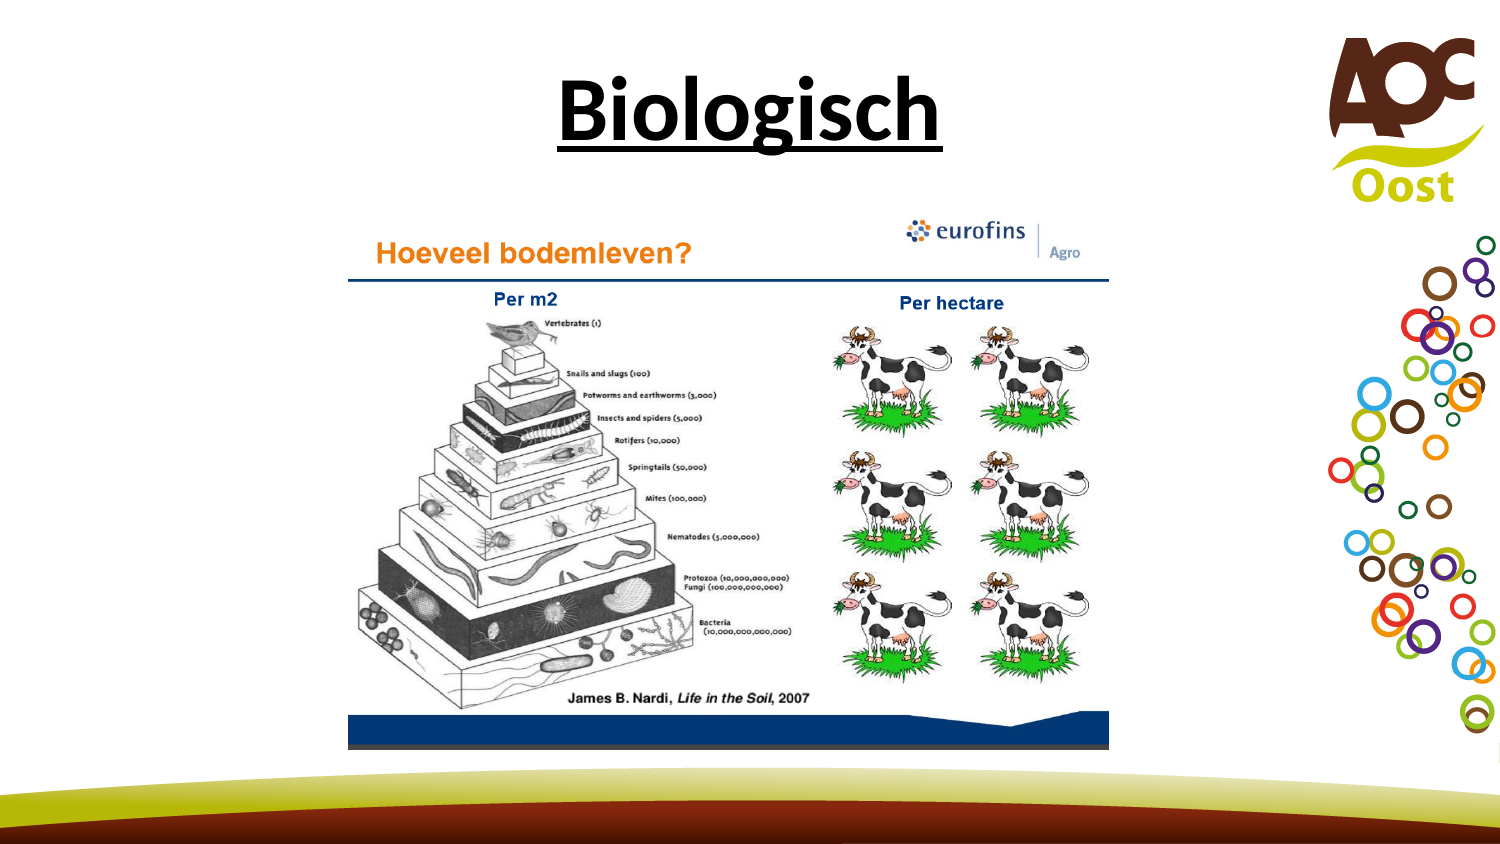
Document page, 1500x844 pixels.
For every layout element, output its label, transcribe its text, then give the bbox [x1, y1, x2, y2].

picture [0, 0, 1500, 844]
list [75, 196, 1425, 754]
title Biologisch [75, 33, 1425, 175]
